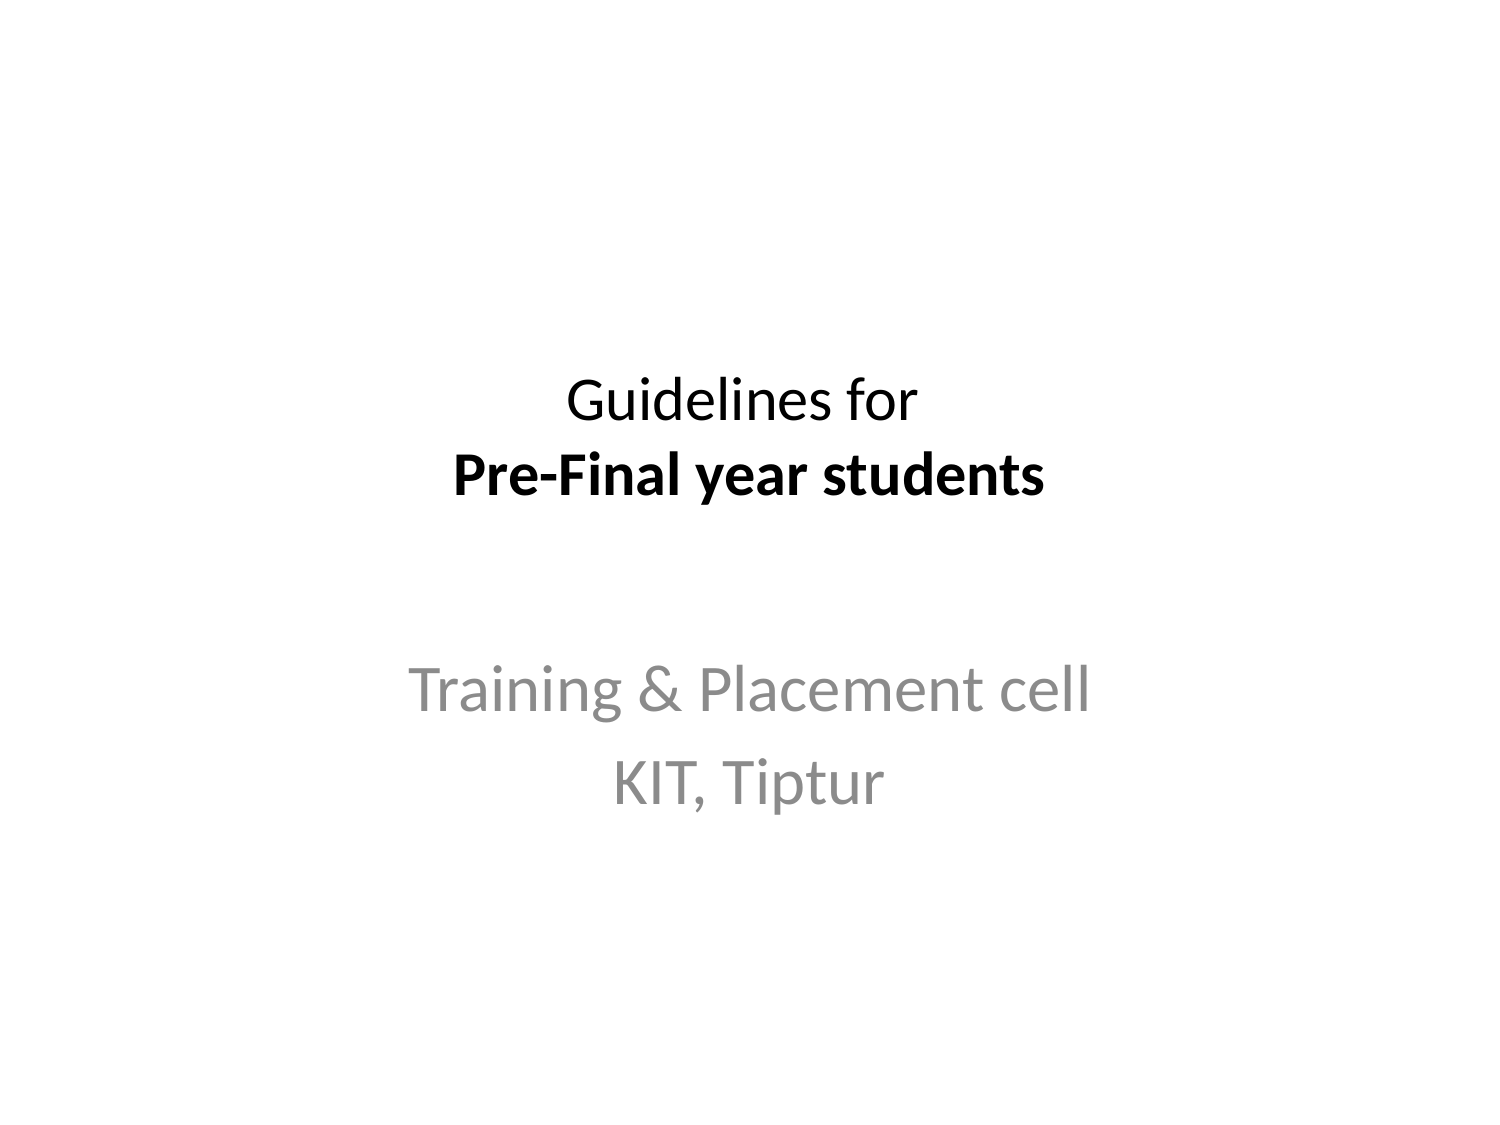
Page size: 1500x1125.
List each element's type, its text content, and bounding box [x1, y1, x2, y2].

title Guidelines for Pre-Final year students [112, 349, 1388, 591]
subtitle Training & Placement cell KIT, Tiptur [225, 637, 1275, 925]
